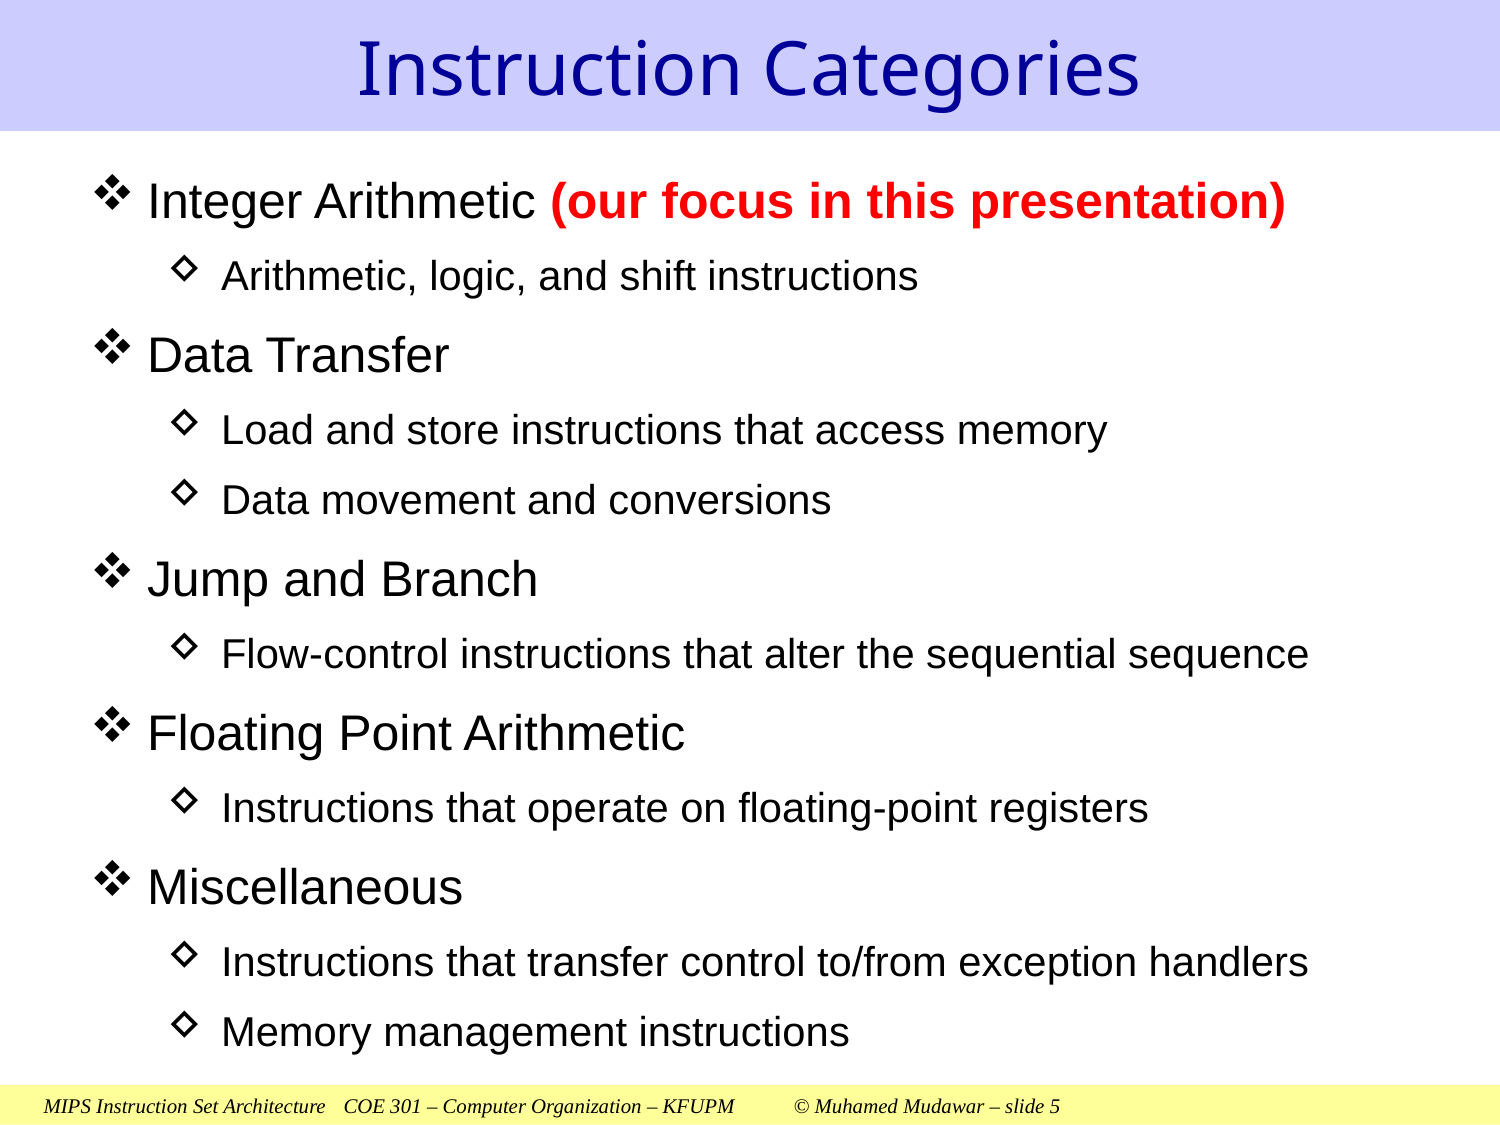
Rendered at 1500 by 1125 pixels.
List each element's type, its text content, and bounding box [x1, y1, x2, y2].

title Instruction Categories [0, 0, 1500, 131]
list Integer Arithmetic (our focus in this presentation) Arithmetic, logic, and shift instructions Data Transfer Load and store instructions that access memory Data movement and conversions Jump and Branch Flow-control instructions that alter the sequential sequence Floating Point Arithmetic Instructions that operate on floating-point registers Miscellaneous Instructions that transfer control to/from exception handlers Memory management instructions [75, 137, 1425, 1064]
